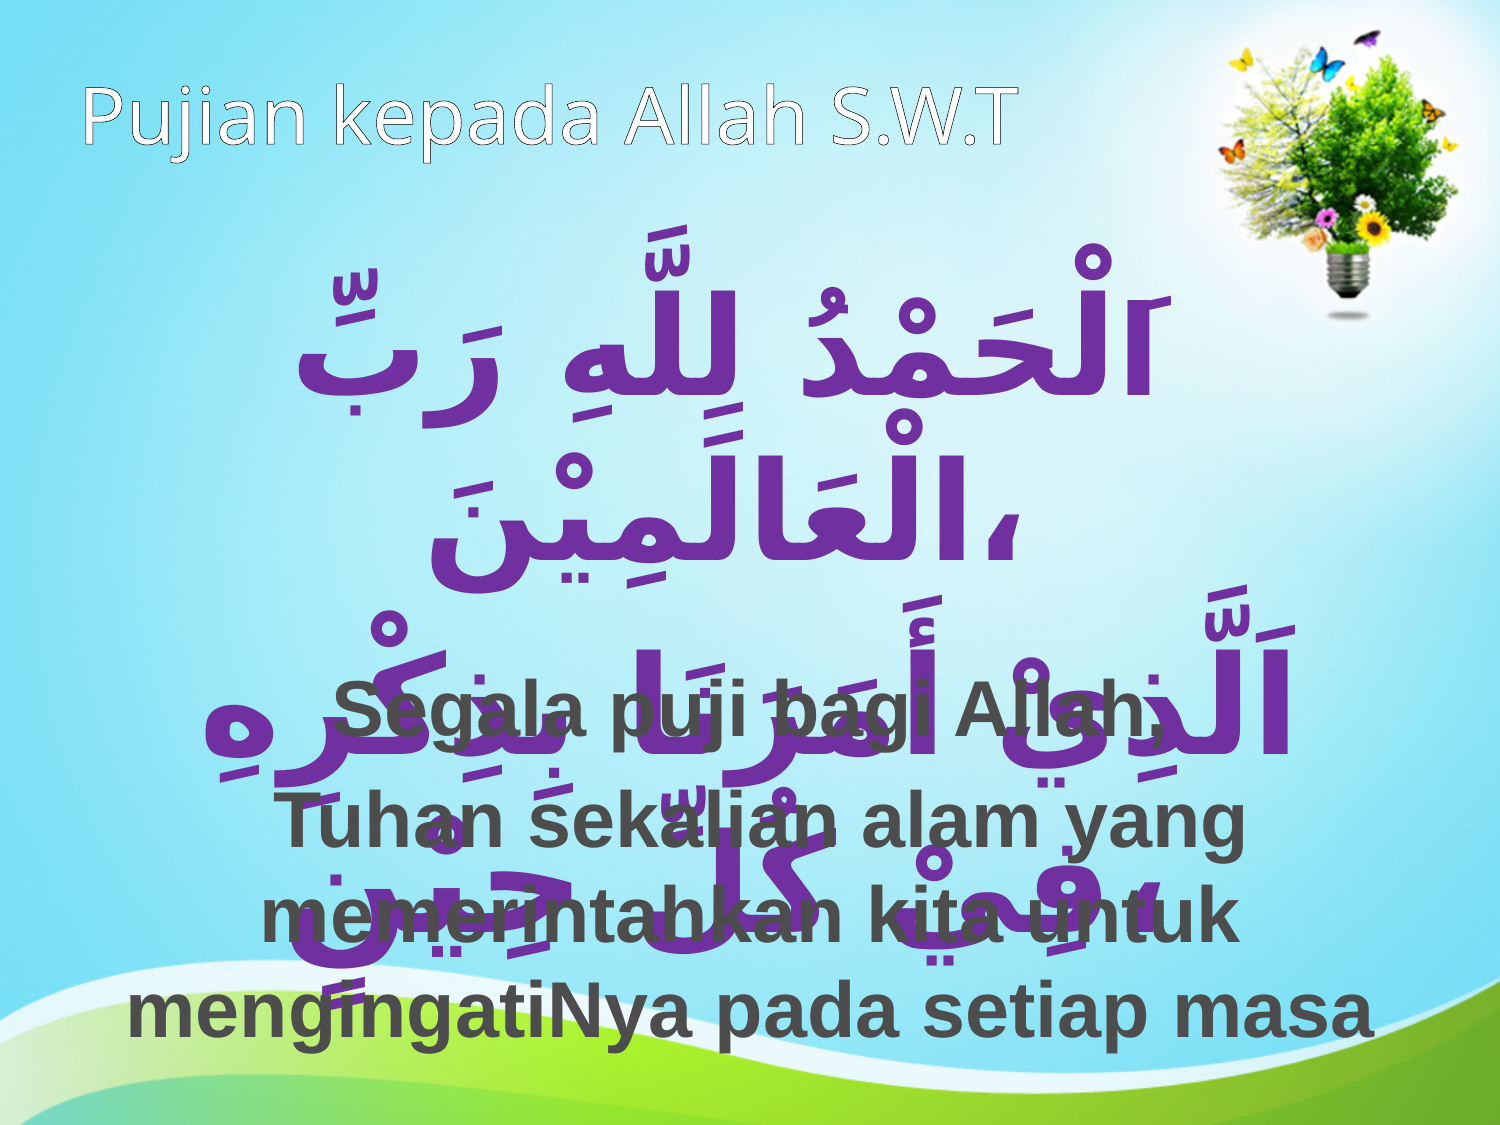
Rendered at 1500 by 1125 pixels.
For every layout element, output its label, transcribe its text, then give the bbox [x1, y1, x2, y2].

title Pujian kepada Allah S.W.T [63, 75, 1253, 150]
picture [0, 0, 1500, 1125]
text_box Segala puji bagi Allah, Tuhan sekalian alam yang memerintahkan kita untuk mengingatiNya pada setiap masa [63, 649, 1439, 1038]
list اَلْحَمْدُ لِلَّهِ رَبِّ الْعَالَمِيْنَ، اَلَّذِيْ أَمَرَنَا بِذِكْرِهِ فِيْ كُلِّ حِيْنٍ، [63, 249, 1389, 600]
